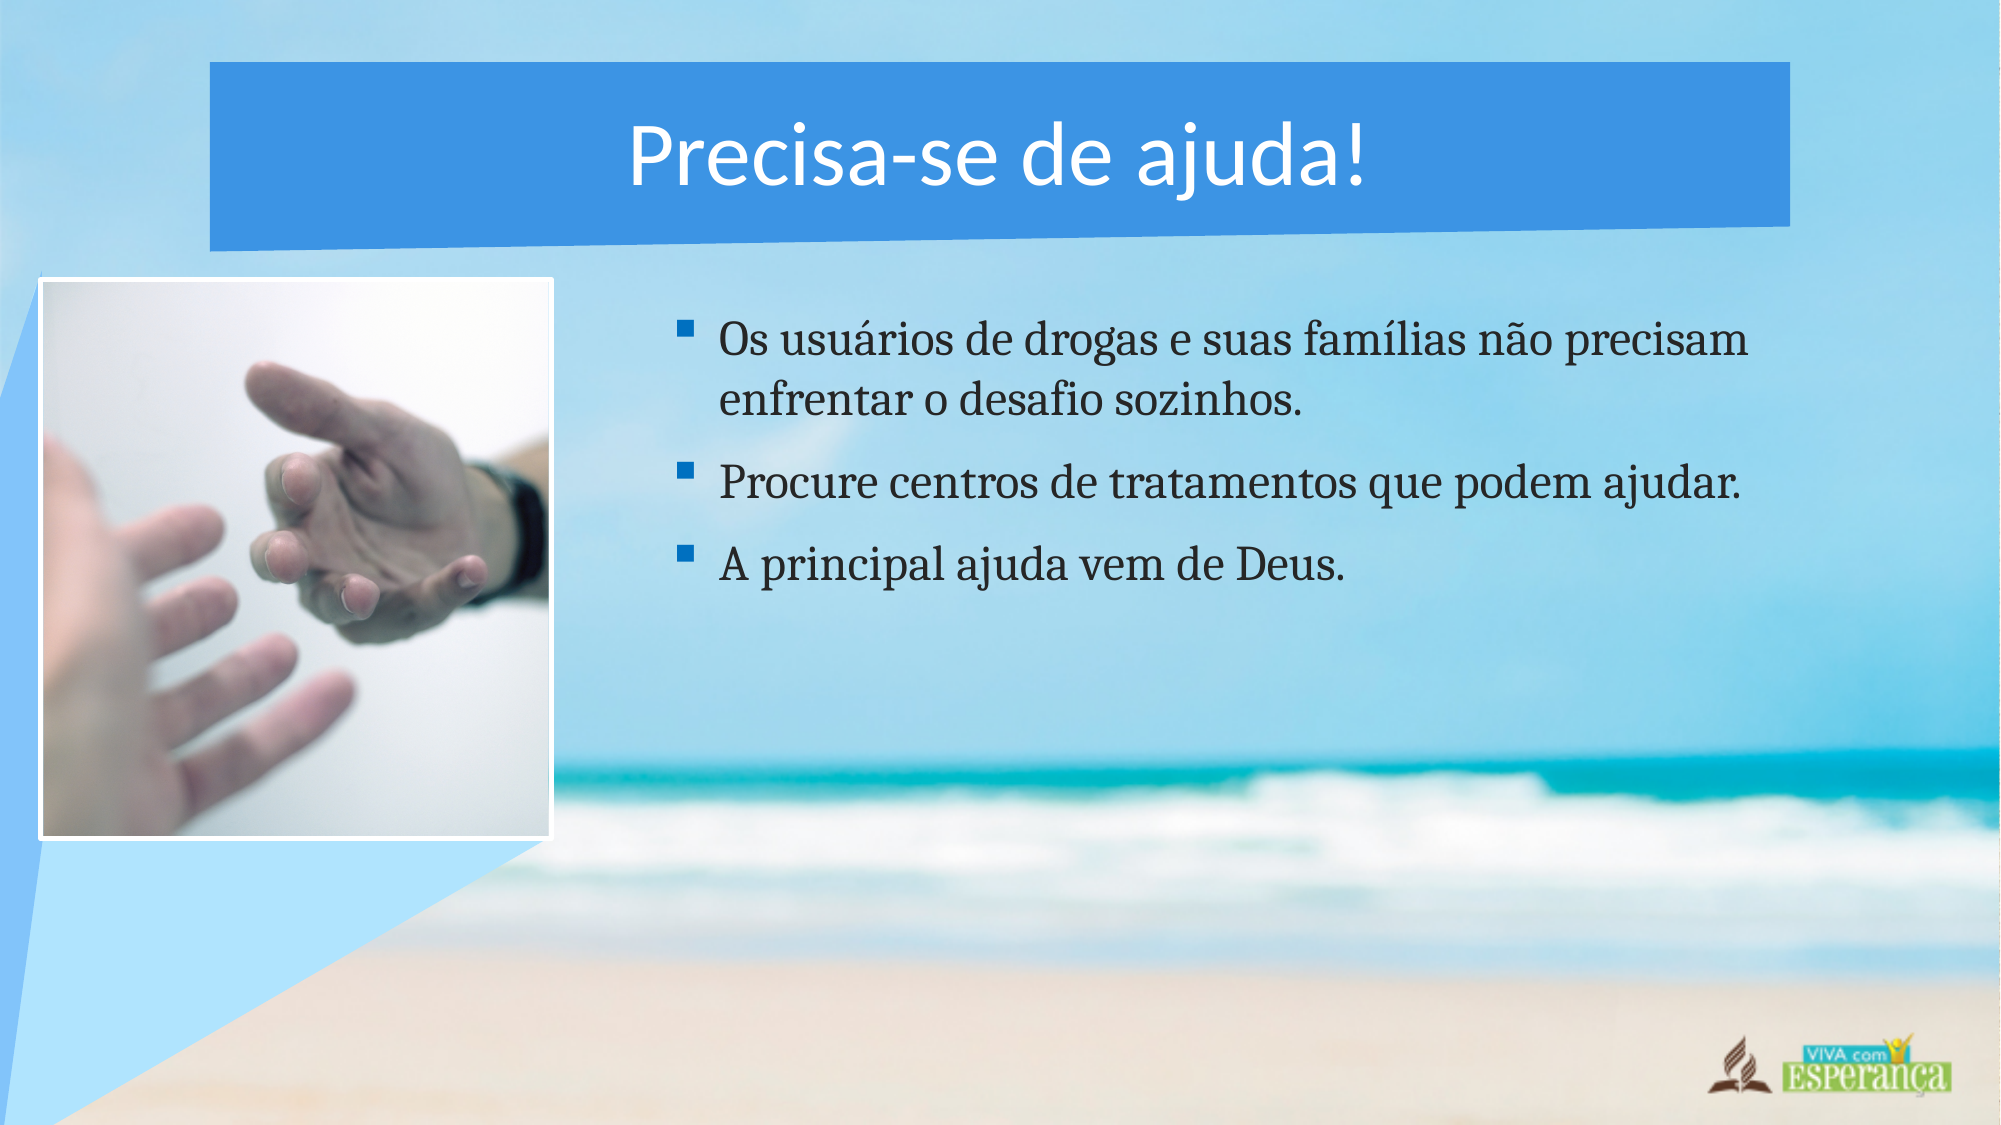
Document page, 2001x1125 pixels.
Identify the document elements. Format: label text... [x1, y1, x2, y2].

list Os usuários de drogas e suas famílias não precisam enfrentar o desafio sozinhos. Procure centros de tratamentos que podem ajudar. A principal ajuda vem de Deus. [657, 298, 1883, 964]
title Precisa-se de ajuda! [212, 55, 1788, 242]
picture [43, 281, 549, 837]
picture [0, 0, 2001, 1125]
